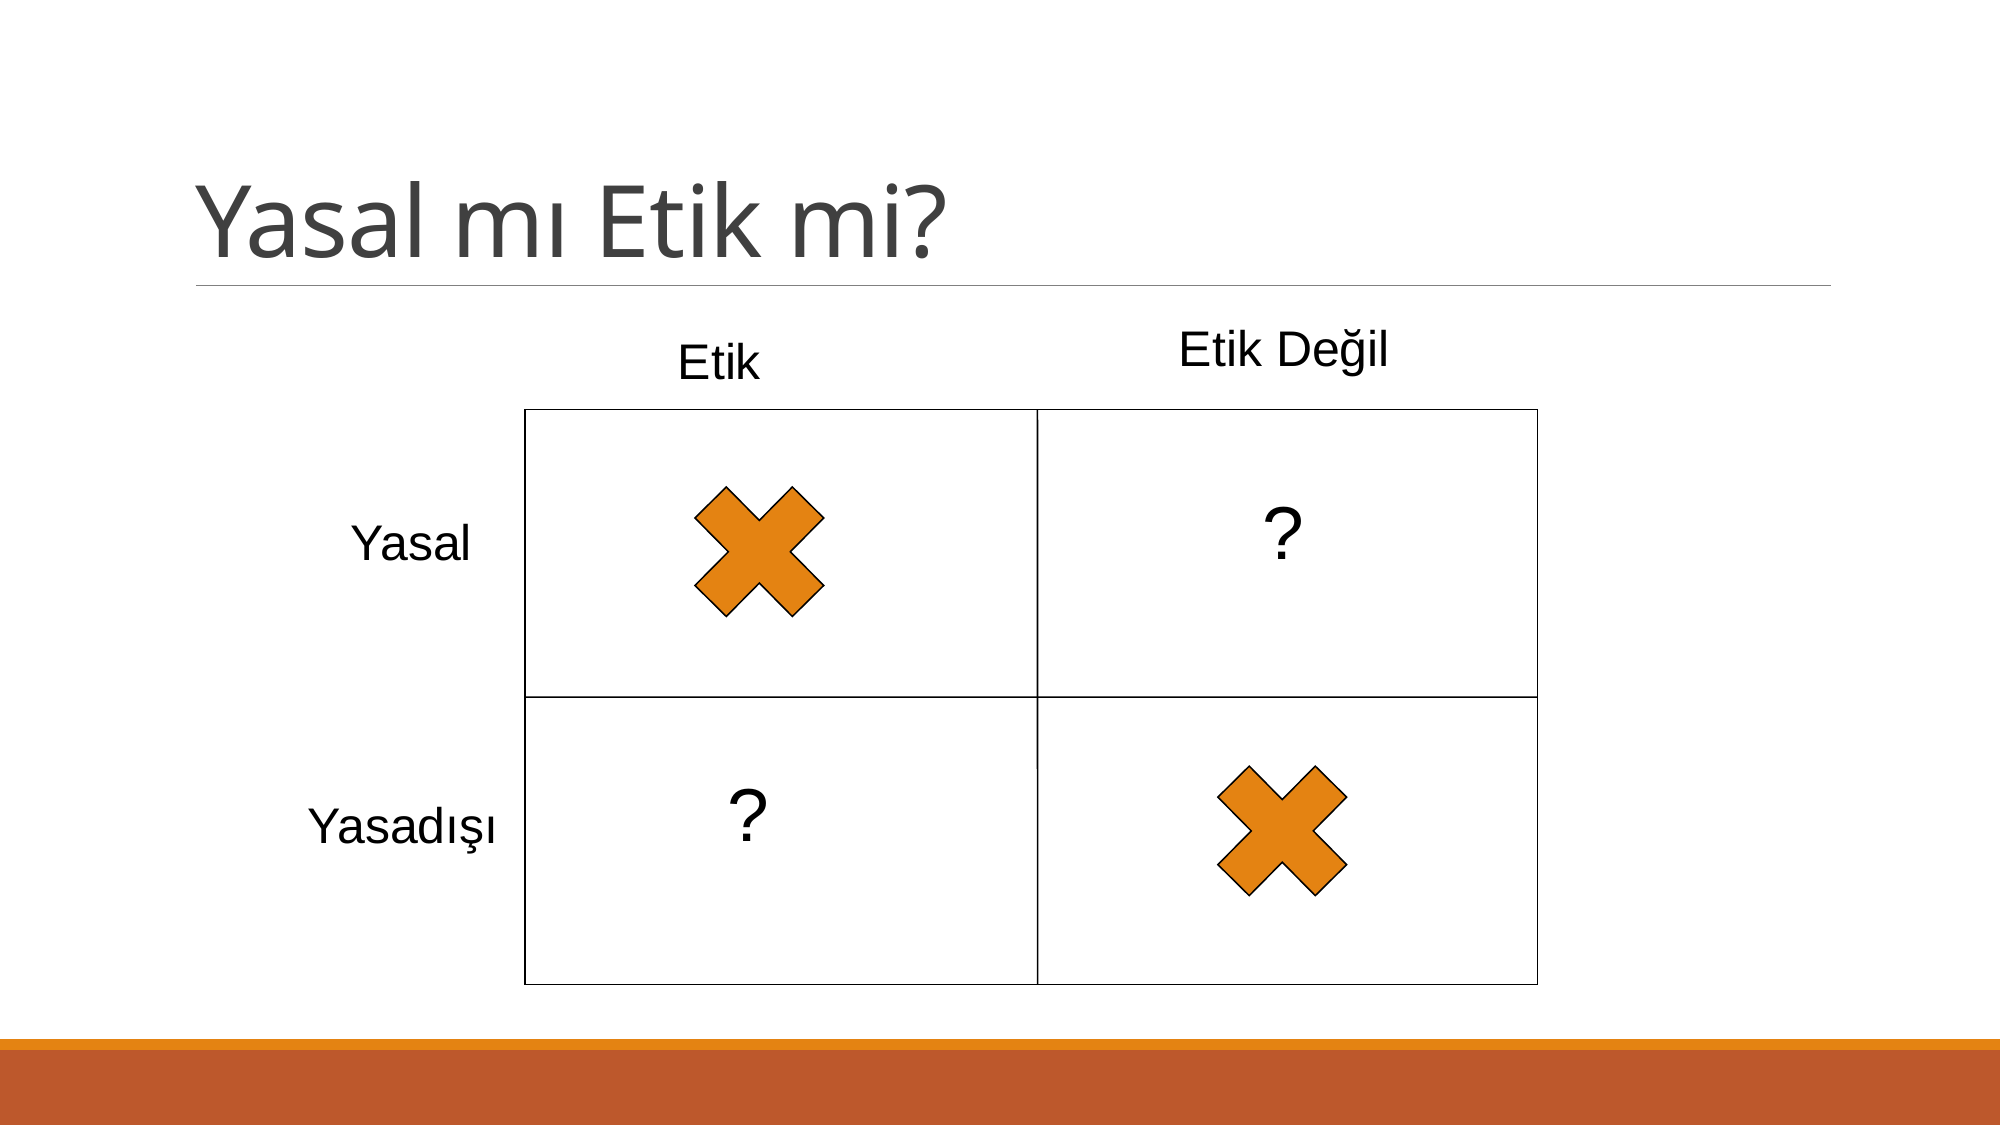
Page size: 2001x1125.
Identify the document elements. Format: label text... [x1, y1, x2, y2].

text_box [291, 309, 1538, 986]
title Yasal mı Etik mi? [180, 47, 1830, 285]
